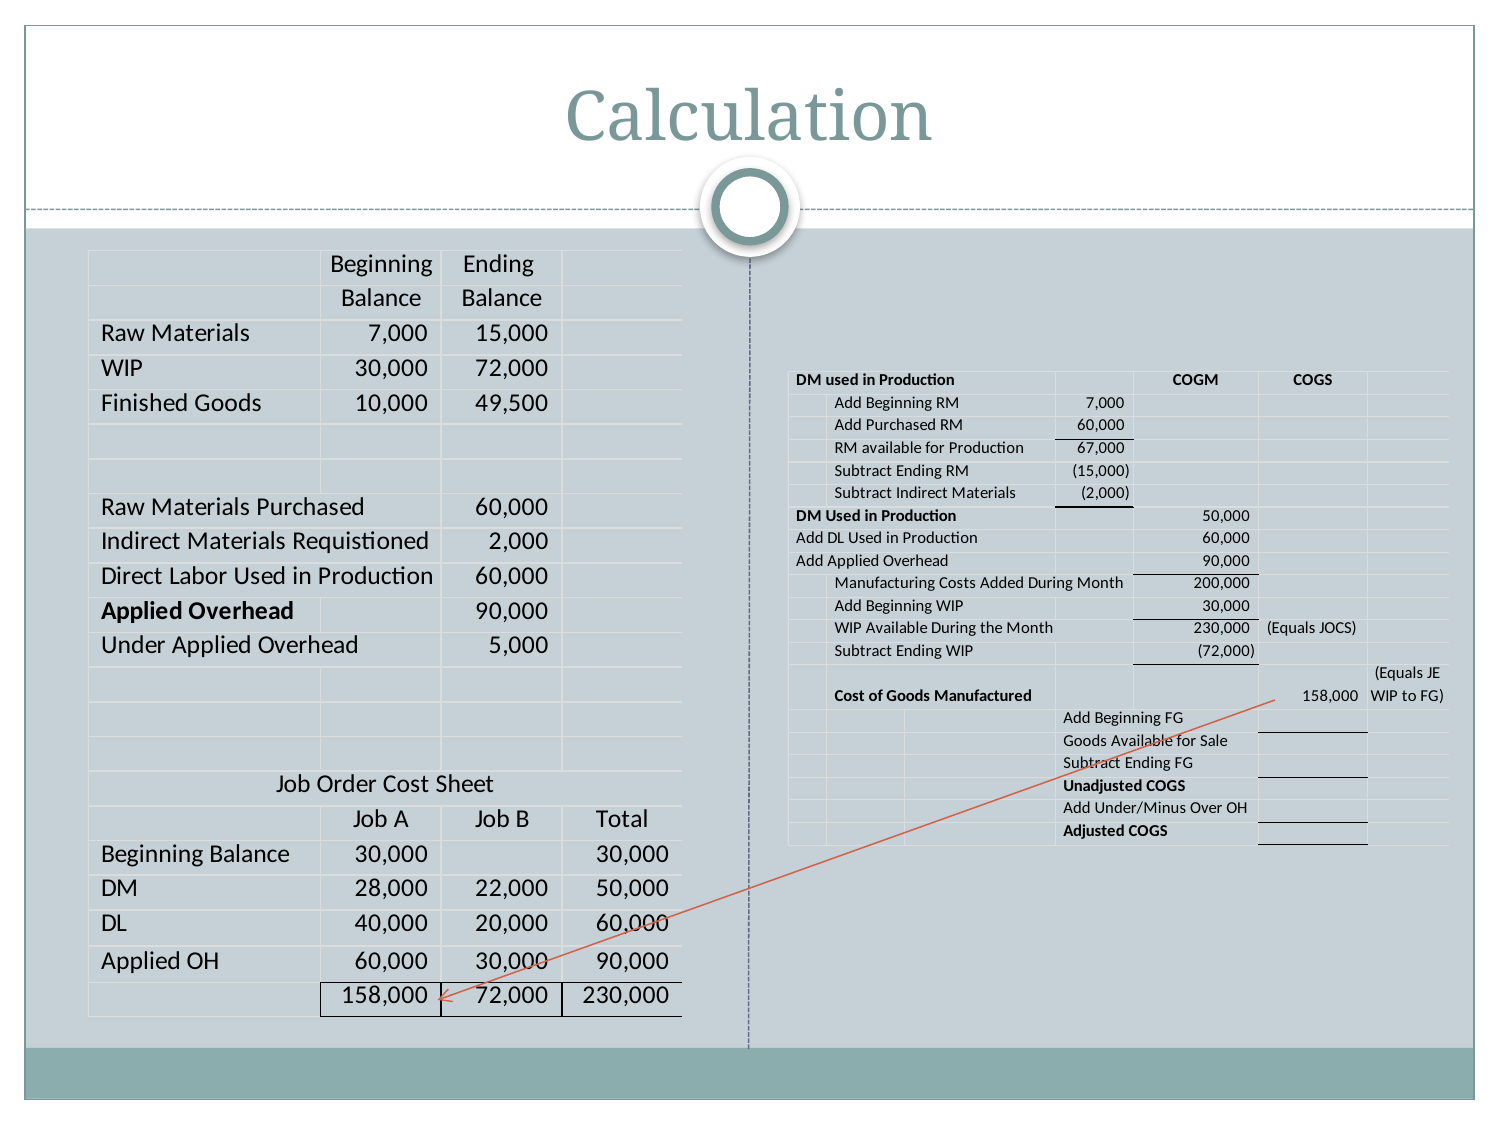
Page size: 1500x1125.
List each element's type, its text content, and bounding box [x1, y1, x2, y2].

title Calculation [49, 37, 1450, 162]
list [87, 249, 684, 1019]
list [787, 371, 1451, 847]
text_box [437, 699, 1276, 1001]
